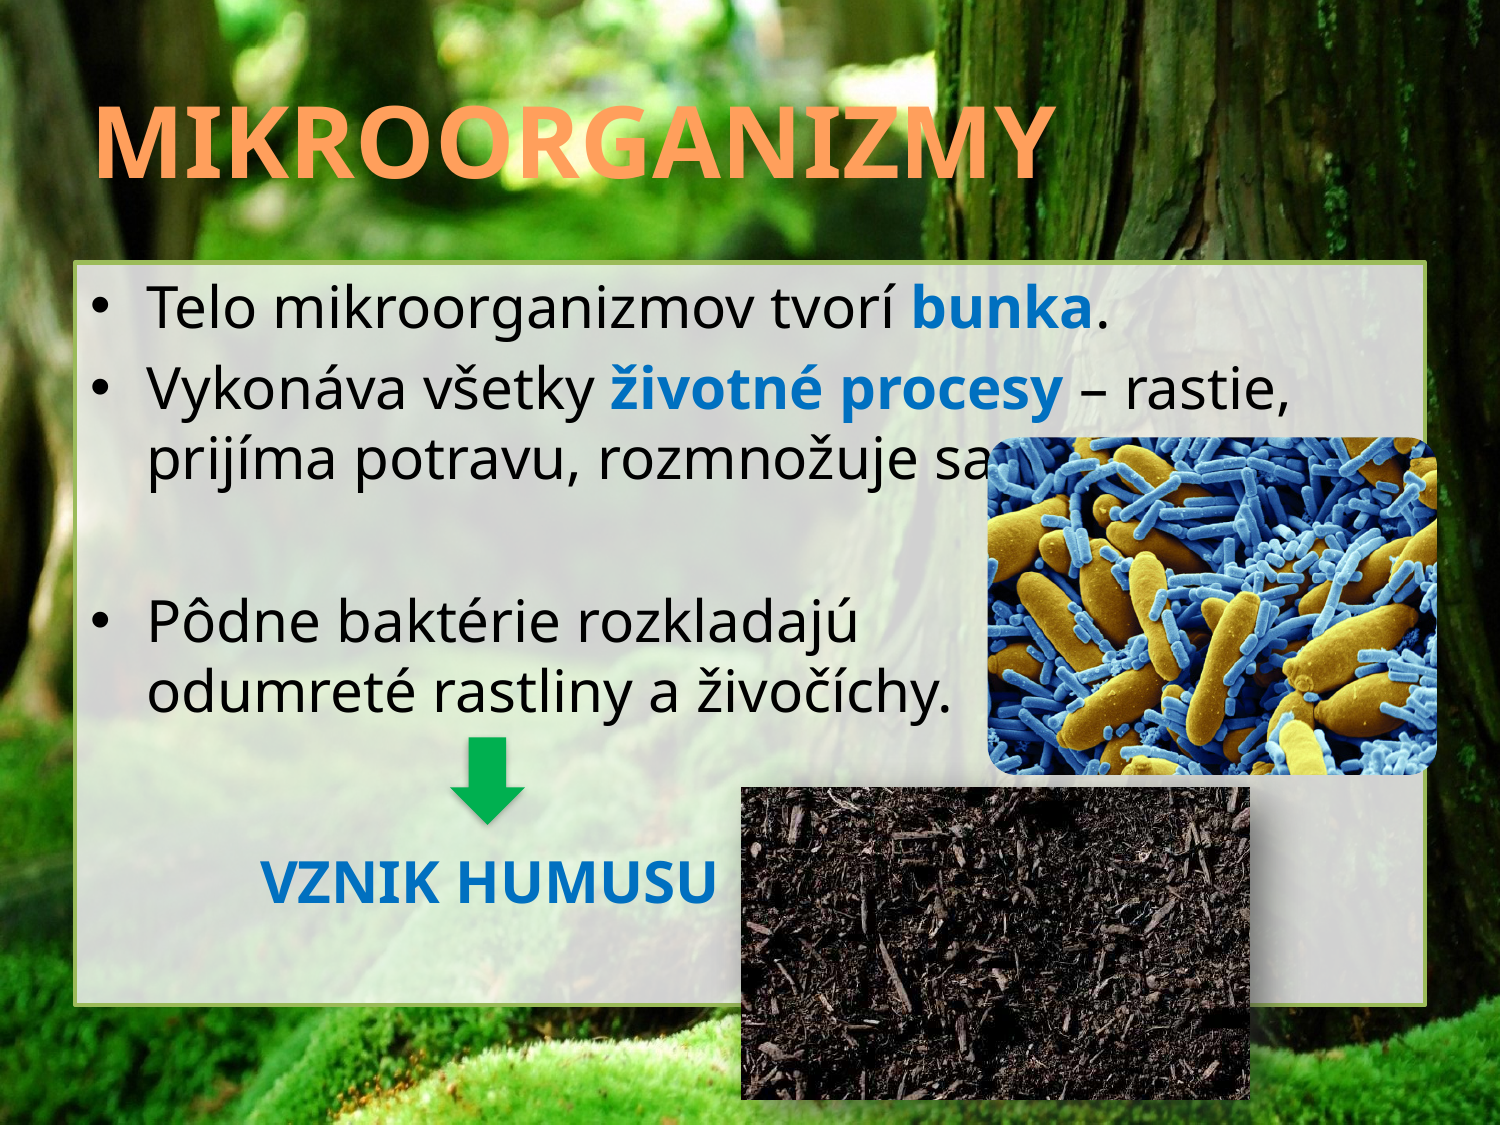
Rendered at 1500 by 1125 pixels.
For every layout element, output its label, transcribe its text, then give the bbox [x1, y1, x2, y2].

text_box [449, 737, 525, 825]
title MIKROORGANIZMY [75, 45, 1425, 233]
list Telo mikroorganizmov tvorí bunka. Vykonáva všetky životné procesy – rastie, prijíma potravu, rozmnožuje sa. Pôdne baktérie rozkladajú odumreté rastliny a živočíchy. [73, 260, 1427, 1007]
picture [0, 0, 1500, 1125]
text_box VZNIK HUMUSU [245, 837, 723, 923]
